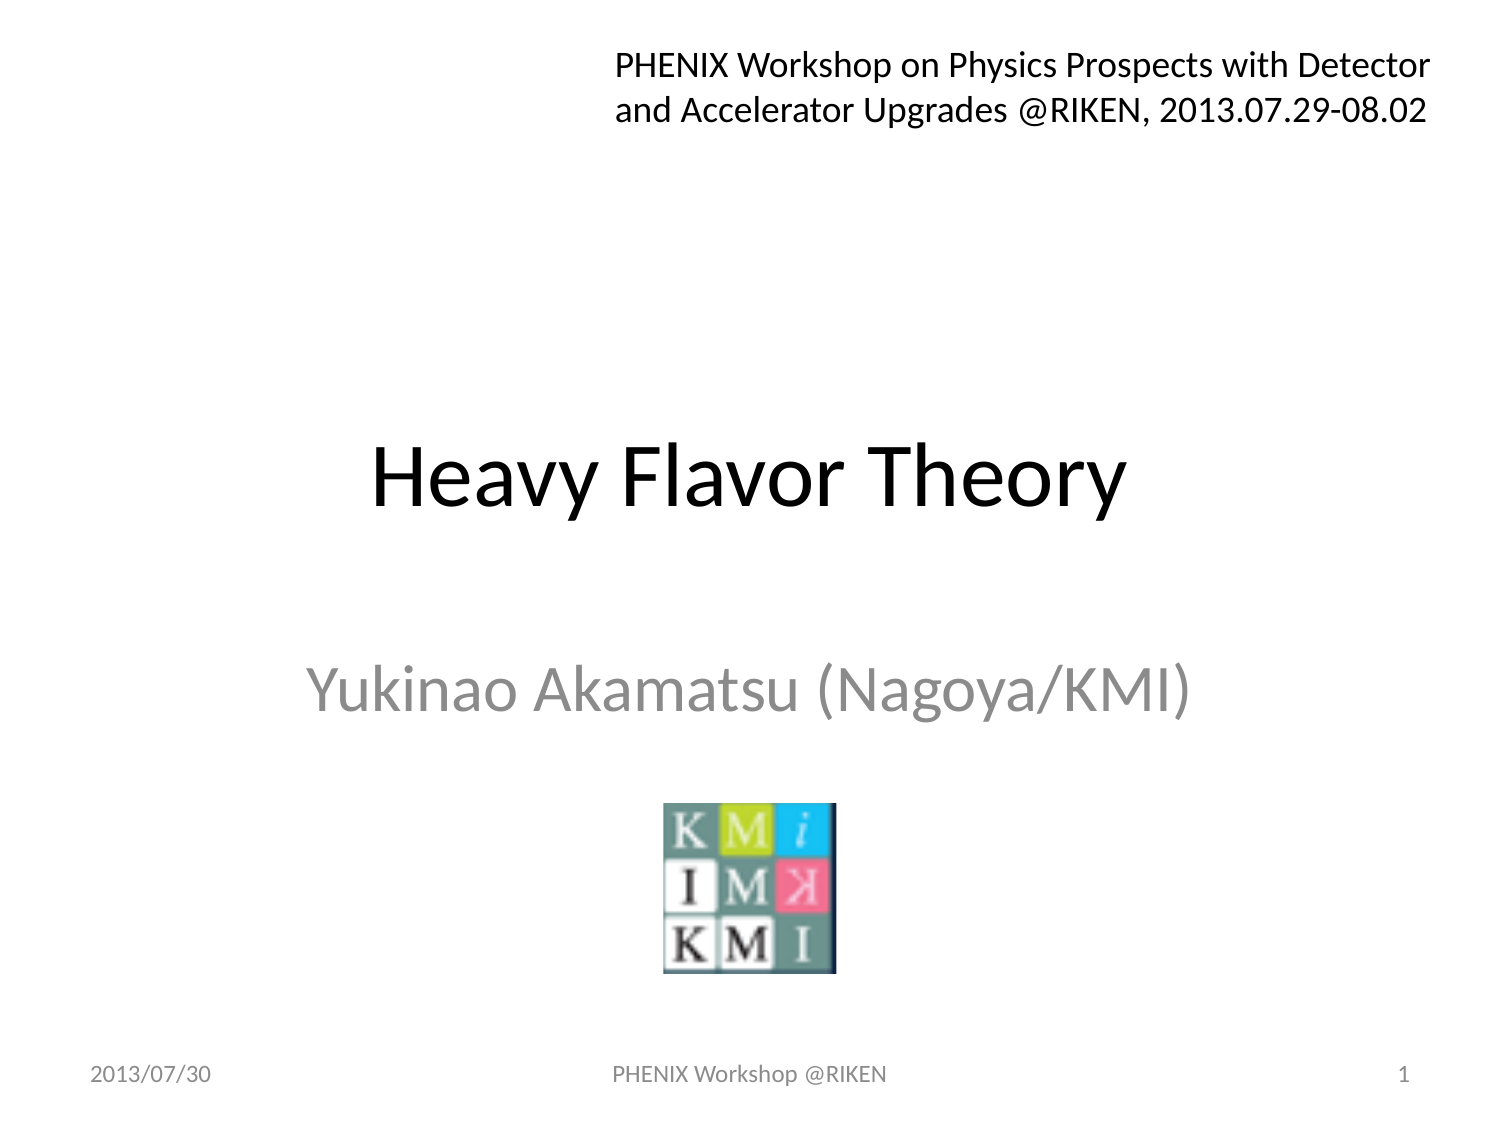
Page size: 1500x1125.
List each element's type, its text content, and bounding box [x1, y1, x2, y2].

slide_number 1 [1074, 1042, 1425, 1103]
title Heavy Flavor Theory [112, 349, 1388, 591]
subtitle Yukinao Akamatsu (Nagoya/KMI) [225, 637, 1275, 925]
picture [663, 803, 837, 977]
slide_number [75, 1042, 425, 1103]
footer PHENIX Workshop @RIKEN [512, 1042, 988, 1103]
text_box PHENIX Workshop on Physics Prospects with Detector and Accelerator Upgrades @RIKEN, 2013.07.29-08.02 [599, 32, 1455, 138]
